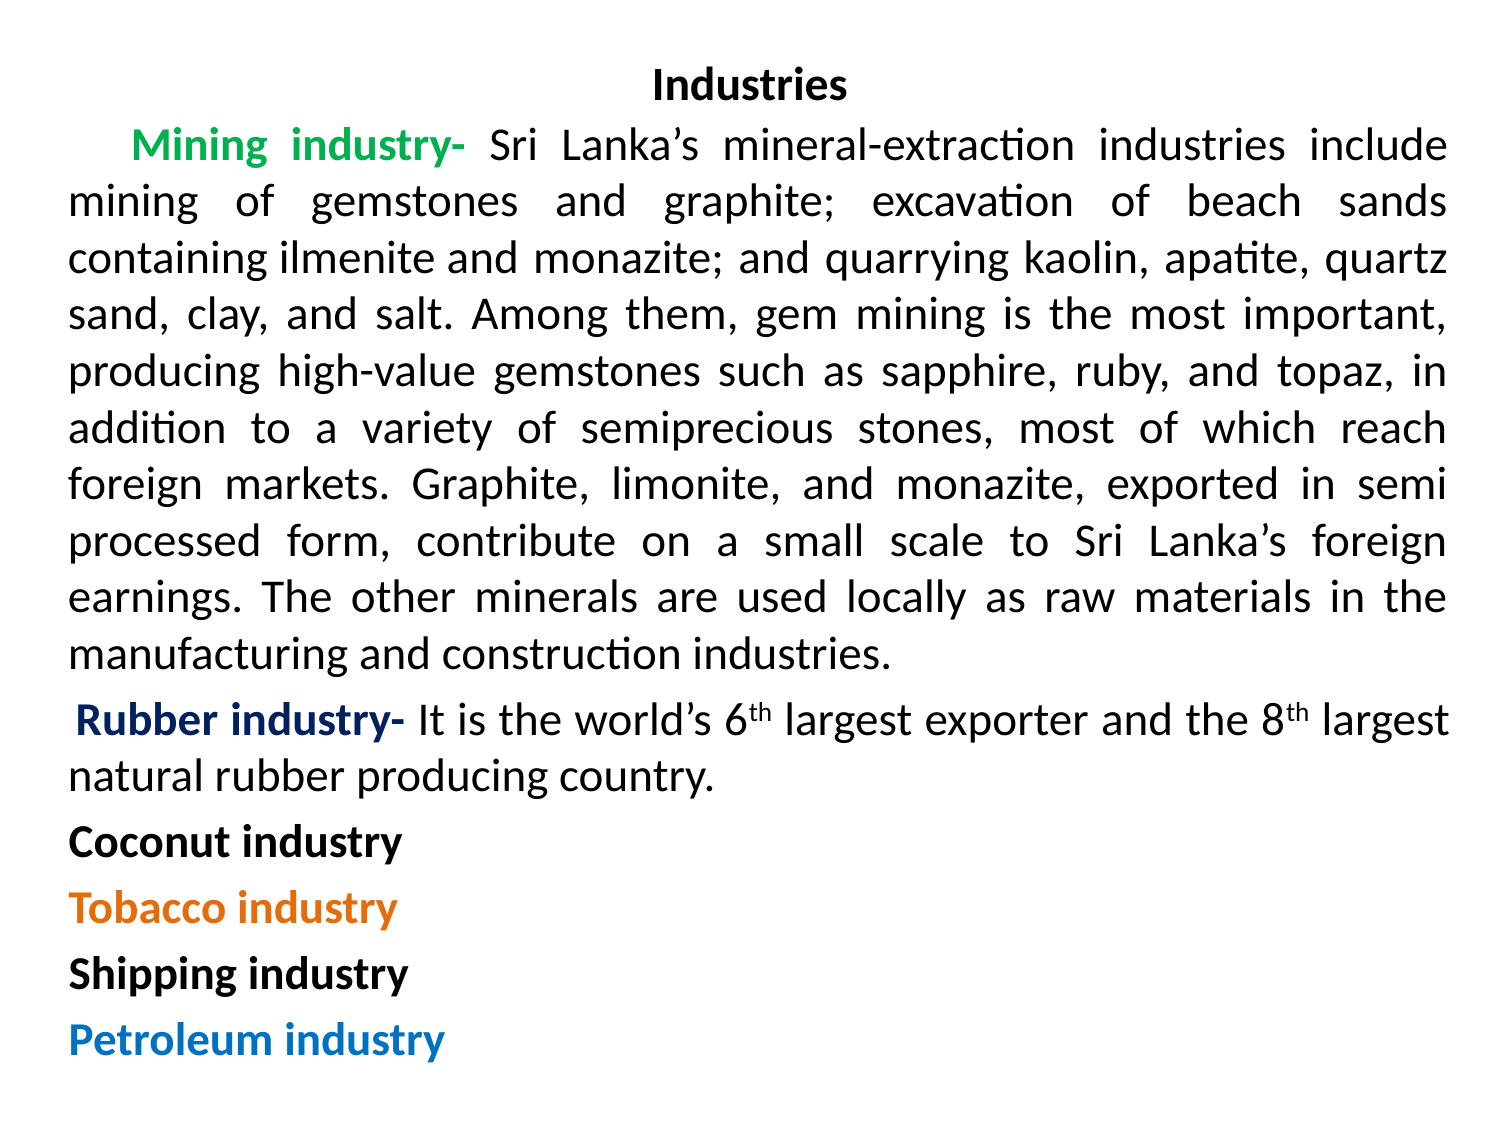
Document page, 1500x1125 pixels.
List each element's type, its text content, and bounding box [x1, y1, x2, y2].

list Mining industry- Sri Lanka’s mineral-extraction industries include mining of gemstones and graphite; excavation of beach sands containing ilmenite and monazite; and quarrying kaolin, apatite, quartz sand, clay, and salt. Among them, gem mining is the most important, producing high-value gemstones such as sapphire, ruby, and topaz, in addition to a variety of semiprecious stones, most of which reach foreign markets. Graphite, limonite, and monazite, exported in semi processed form, contribute on a small scale to Sri Lanka’s foreign earnings. The other minerals are used locally as raw materials in the manufacturing and construction industries. Rubber industry- It is the world’s 6th largest exporter and the 8th largest natural rubber producing country. Coconut industry Tobacco industry Shipping industry Petroleum industry [0, 105, 1465, 1079]
title Industries [75, 45, 1425, 105]
